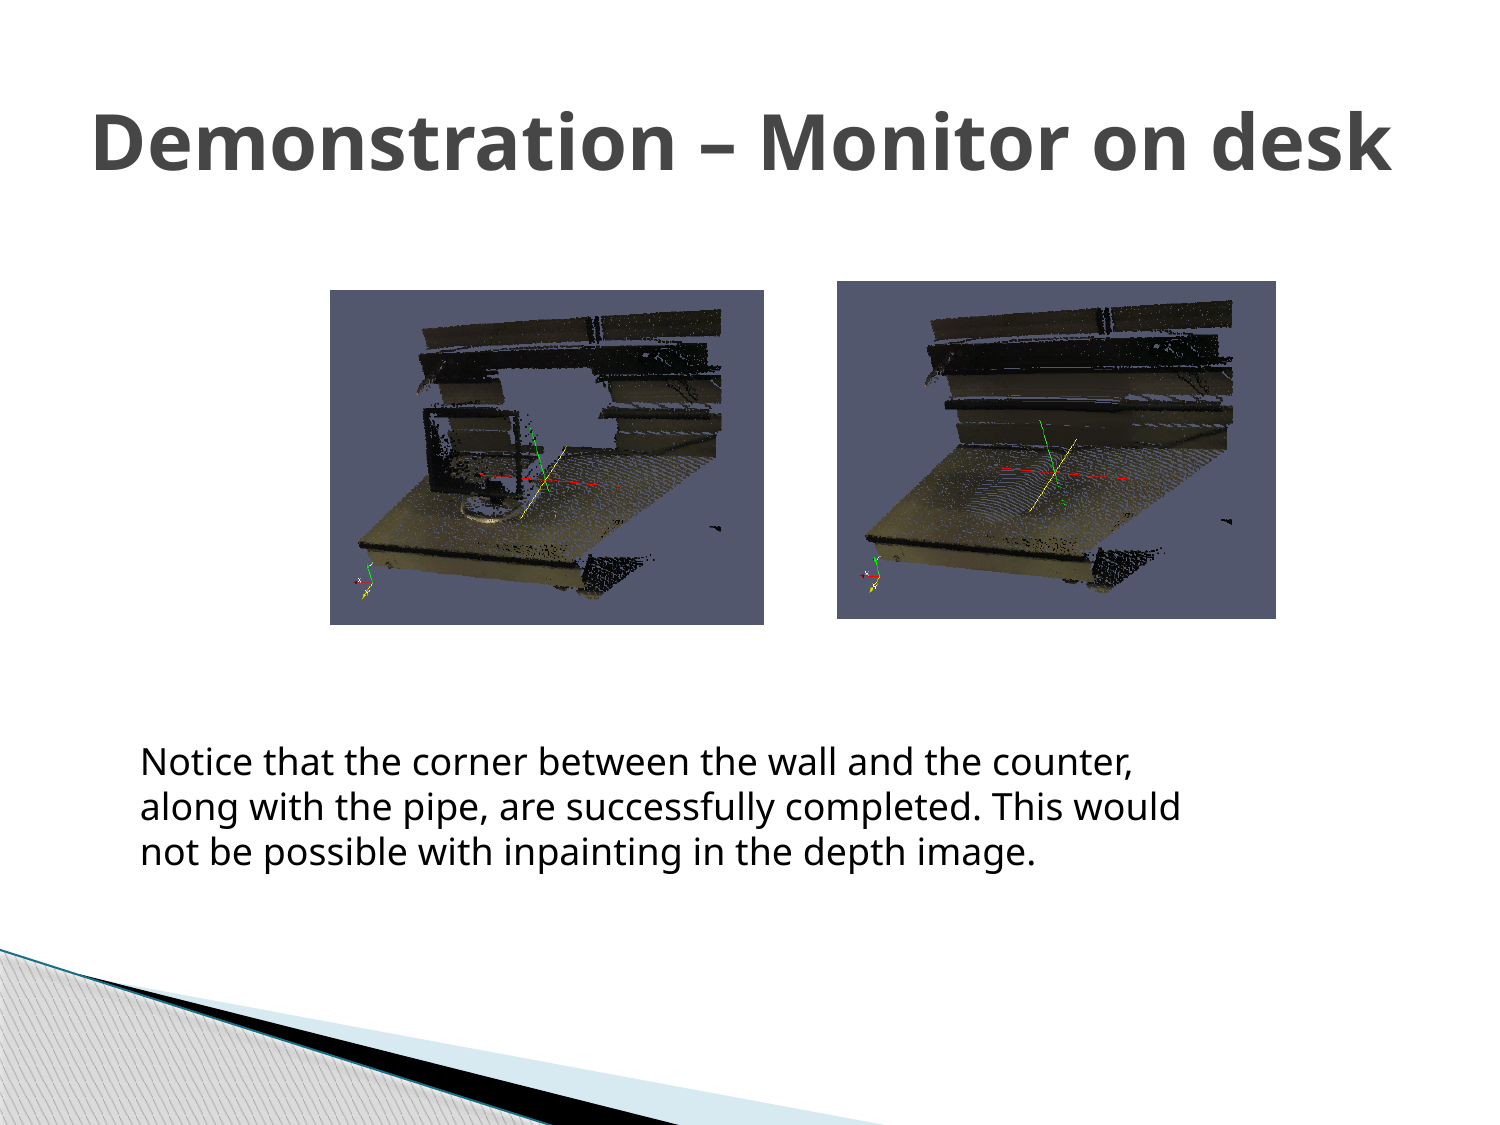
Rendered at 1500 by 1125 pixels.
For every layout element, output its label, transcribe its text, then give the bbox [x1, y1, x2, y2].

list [330, 290, 765, 626]
title Demonstration – Monitor on desk [75, 45, 1425, 233]
text_box Notice that the corner between the wall and the counter, along with the pipe, are successfully completed. This would not be possible with inpainting in the depth image. [124, 730, 1250, 881]
picture [837, 281, 1276, 620]
